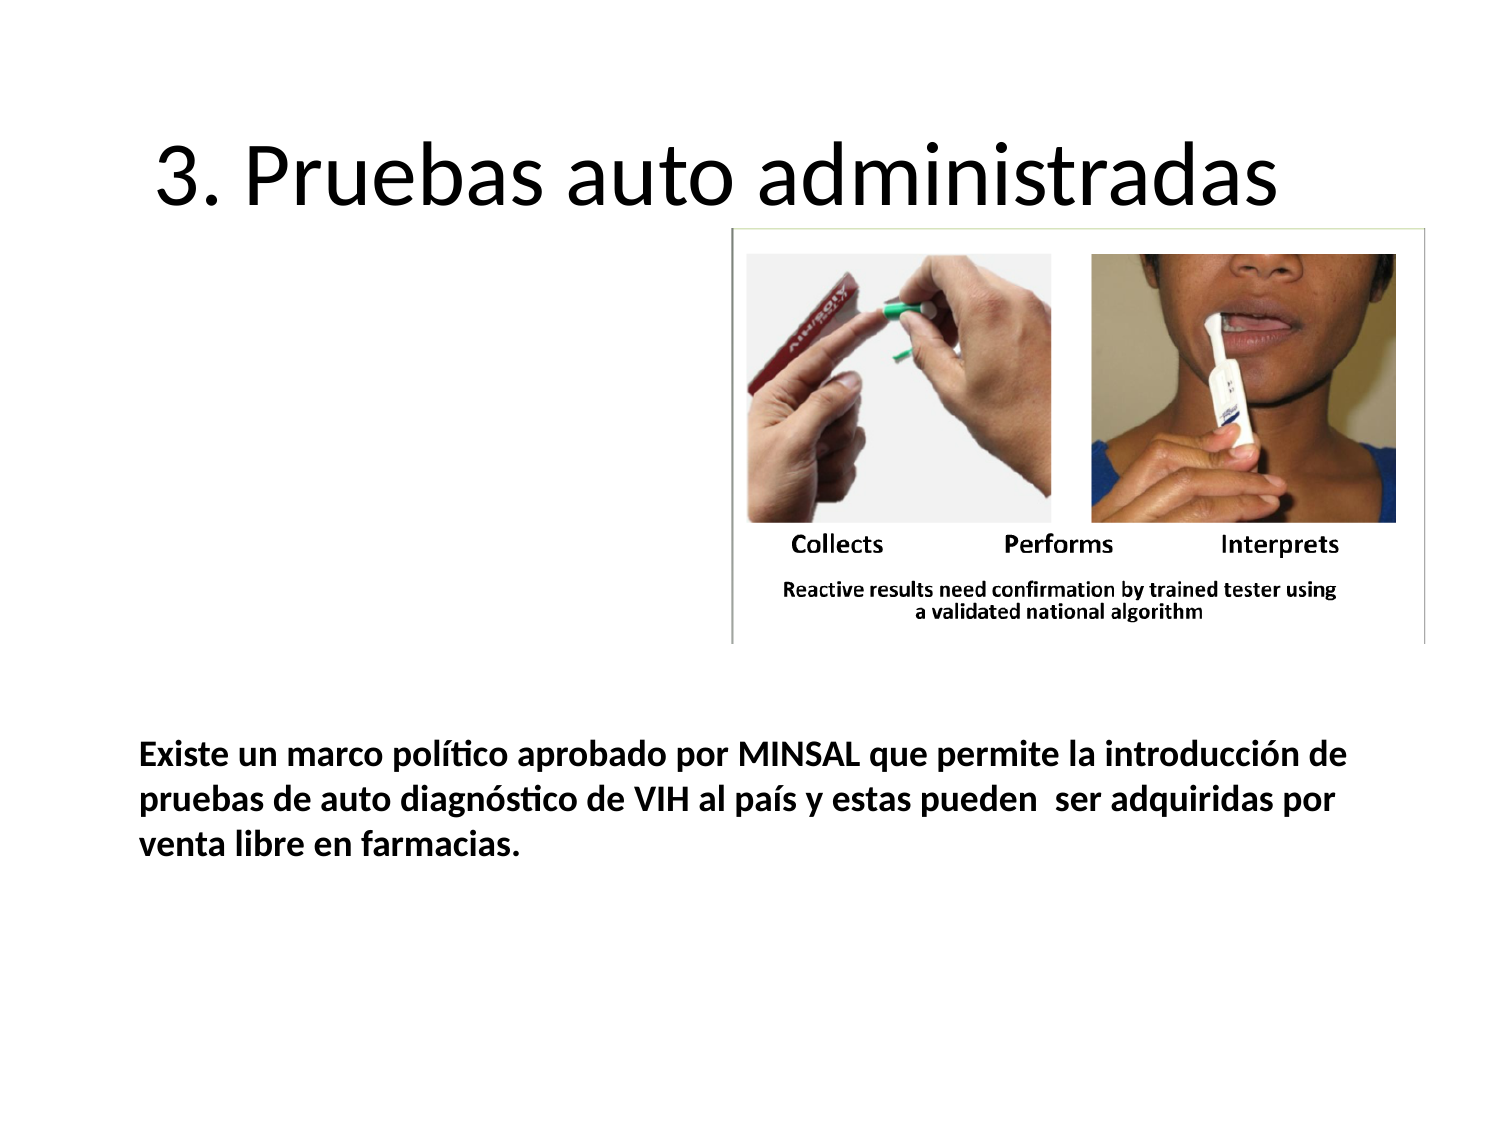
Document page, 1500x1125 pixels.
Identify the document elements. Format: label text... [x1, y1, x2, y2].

title 3. Pruebas auto administradas [53, 75, 1404, 263]
text_box Existe un marco político aprobado por MINSAL que permite la introducción de pruebas de auto diagnóstico de VIH al país y estas pueden ser adquiridas por venta libre en farmacias. [123, 721, 1403, 917]
picture [731, 228, 1426, 644]
